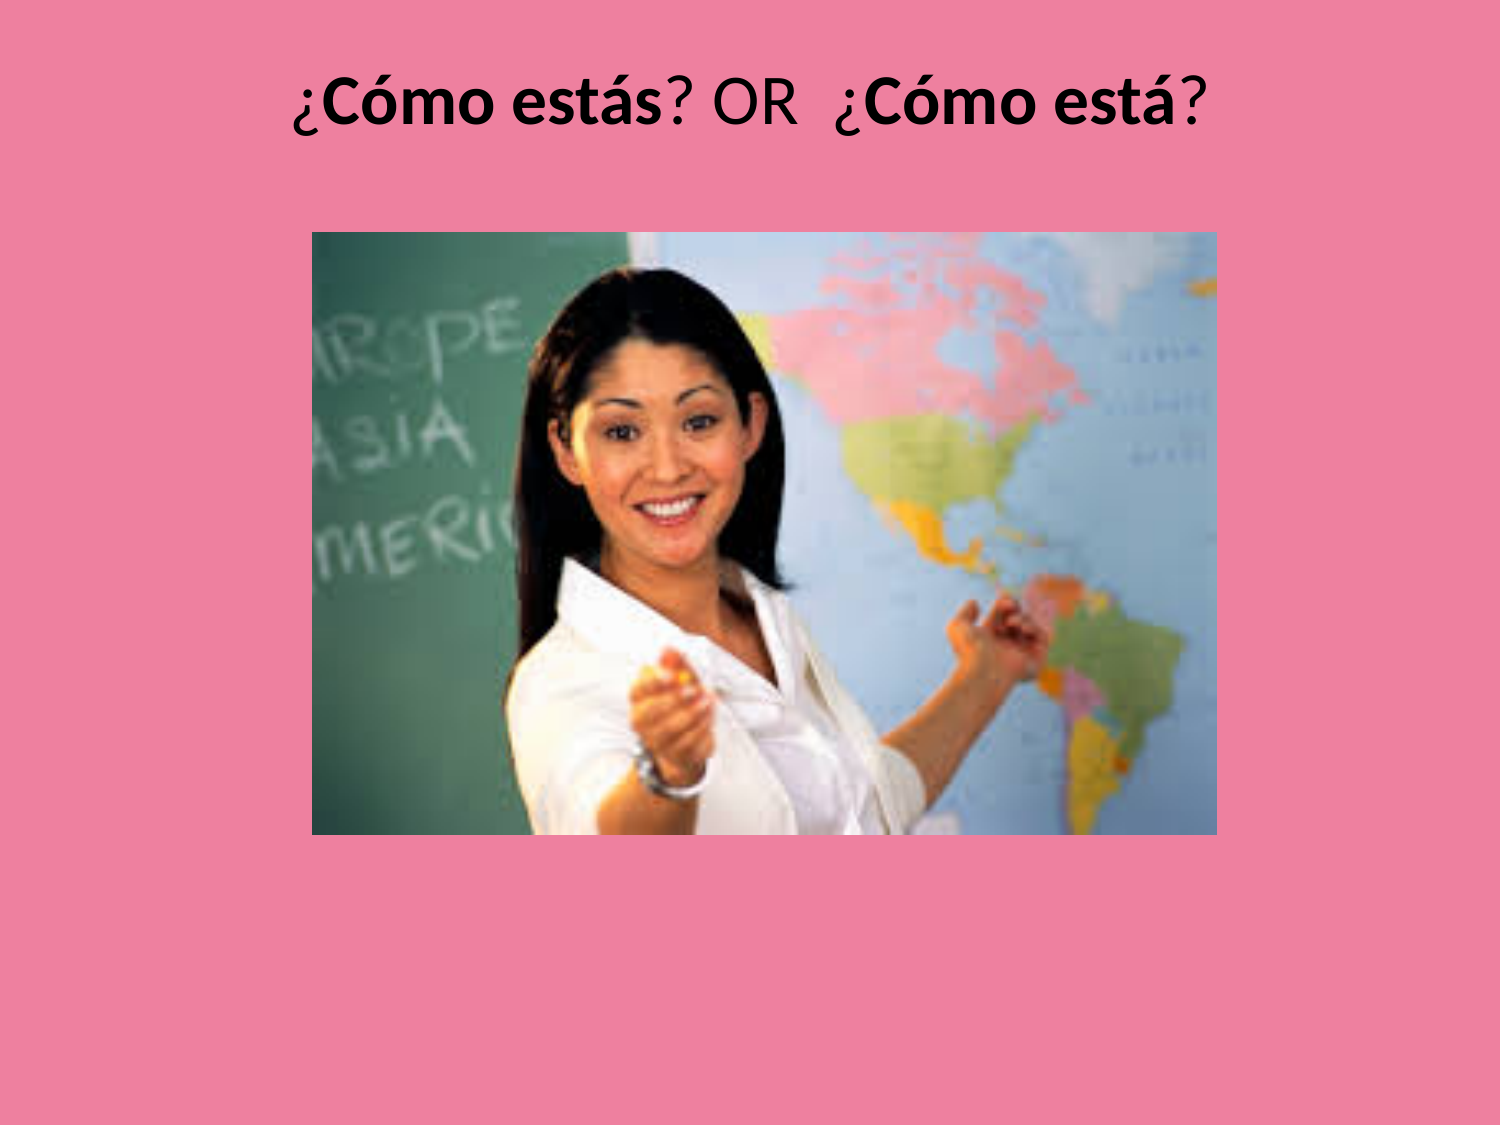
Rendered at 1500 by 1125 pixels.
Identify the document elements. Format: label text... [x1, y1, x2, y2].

title ¿Cómo estás? OR ¿Cómo está? [75, 45, 1425, 233]
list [312, 232, 1217, 835]
